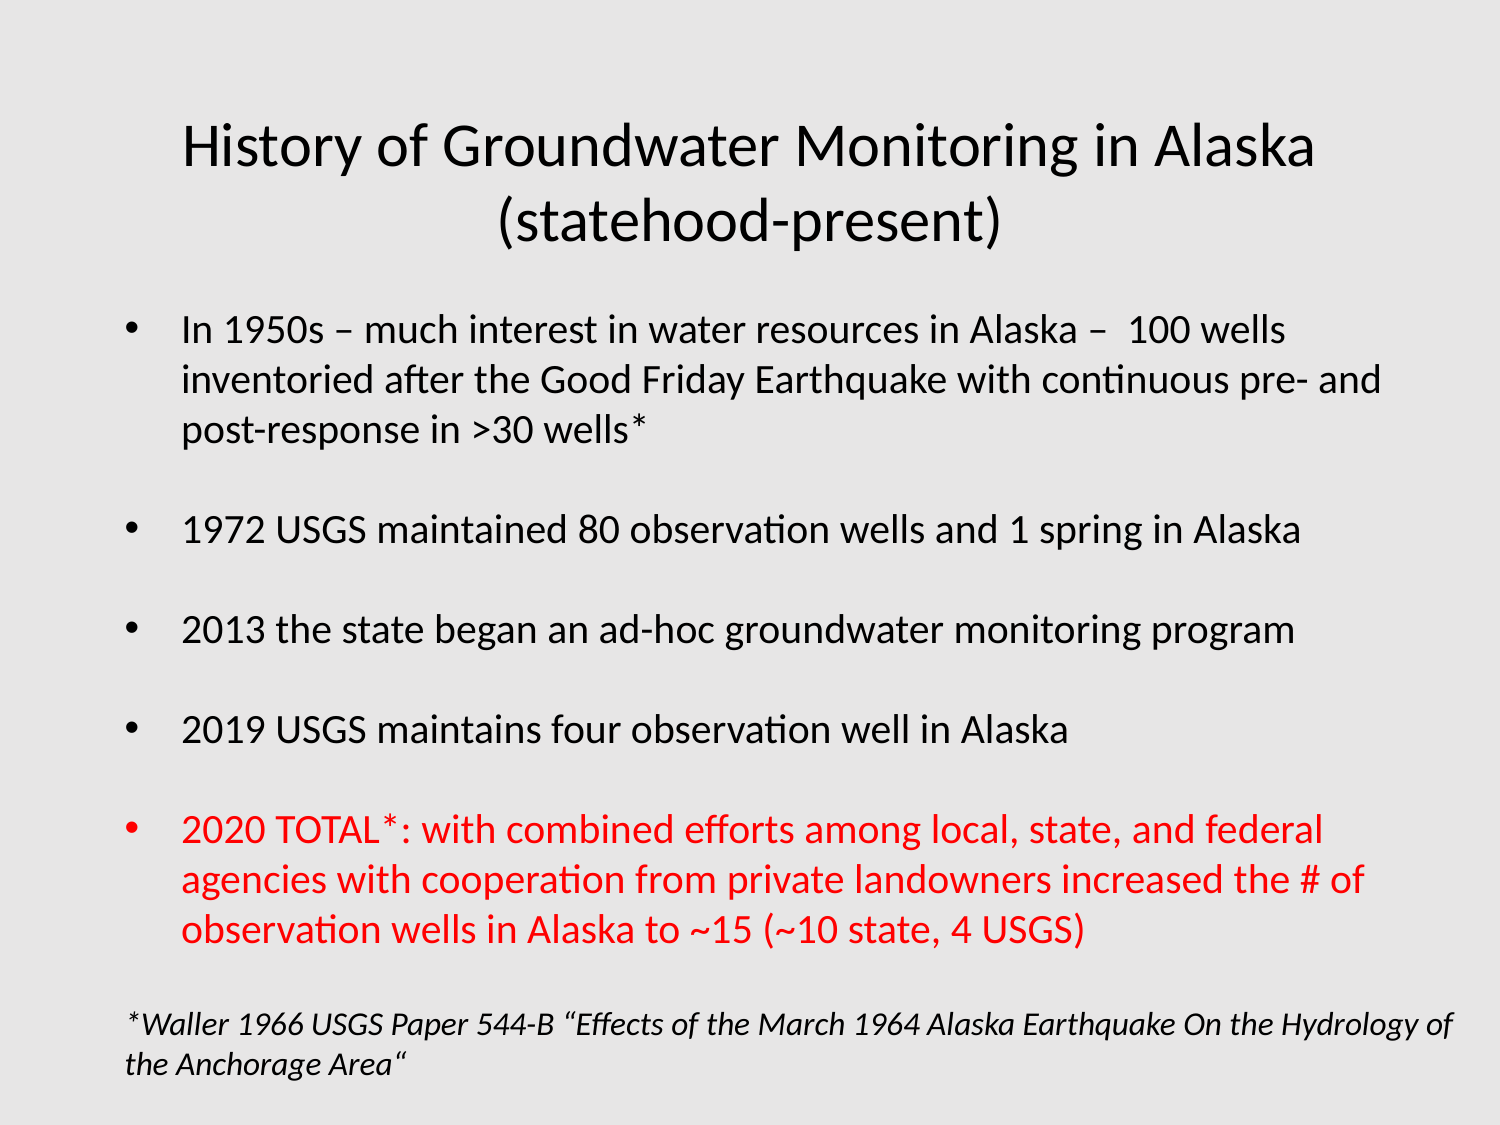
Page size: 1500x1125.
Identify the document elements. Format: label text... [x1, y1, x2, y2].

text_box In 1950s – much interest in water resources in Alaska – 100 wells inventoried after the Good Friday Earthquake with continuous pre- and post-response in >30 wells* 1972 USGS maintained 80 observation wells and 1 spring in Alaska 2013 the state began an ad-hoc groundwater monitoring program 2019 USGS maintains four observation well in Alaska 2020 TOTAL*: with combined efforts among local, state, and federal agencies with cooperation from private landowners increased the # of observation wells in Alaska to ~15 (~10 state, 4 USGS) *Waller 1966 USGS Paper 544-B “Effects of the March 1964 Alaska Earthquake On the Hydrology of the Anchorage Area“ [109, 294, 1488, 1090]
text_box History of Groundwater Monitoring in Alaska (statehood-present) [123, 96, 1377, 261]
